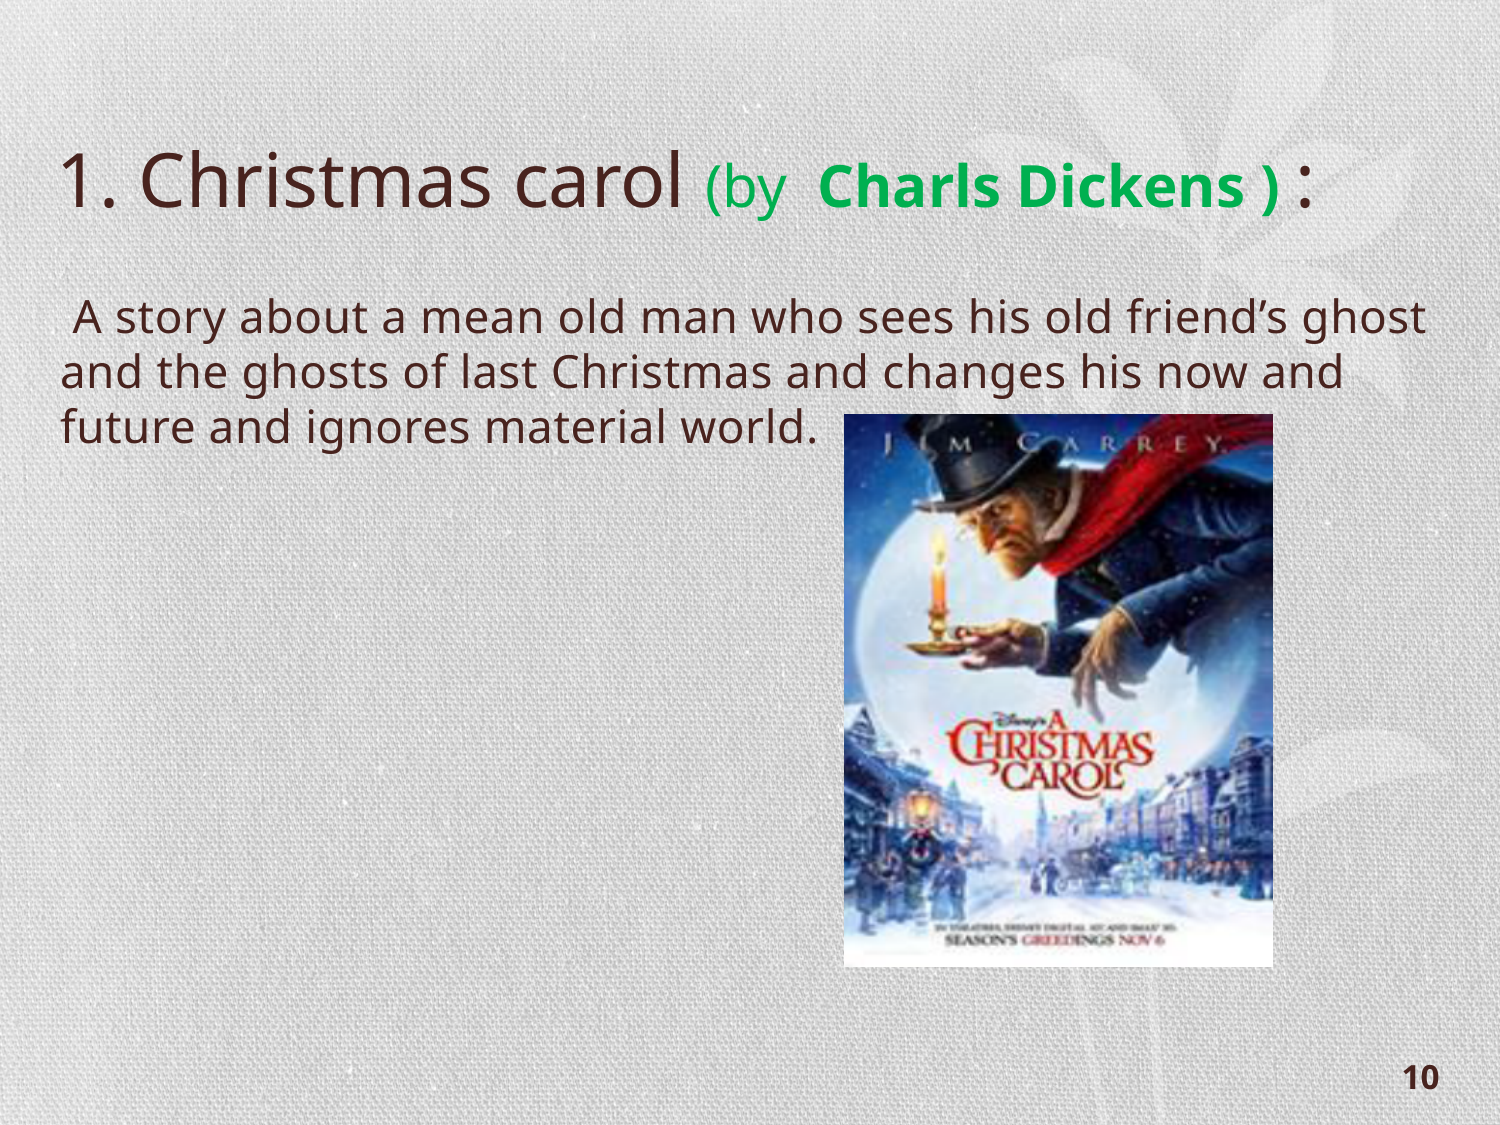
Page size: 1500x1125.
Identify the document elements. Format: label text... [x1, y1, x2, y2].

title 1. Christmas carol (by Charls Dickens ) : [41, 54, 1451, 230]
list A story about a mean old man who sees his old friend’s ghost and the ghosts of last Christmas and changes his now and future and ignores material world. [45, 213, 1455, 1023]
slide_number 10 [1310, 1054, 1455, 1103]
picture [844, 414, 1273, 968]
